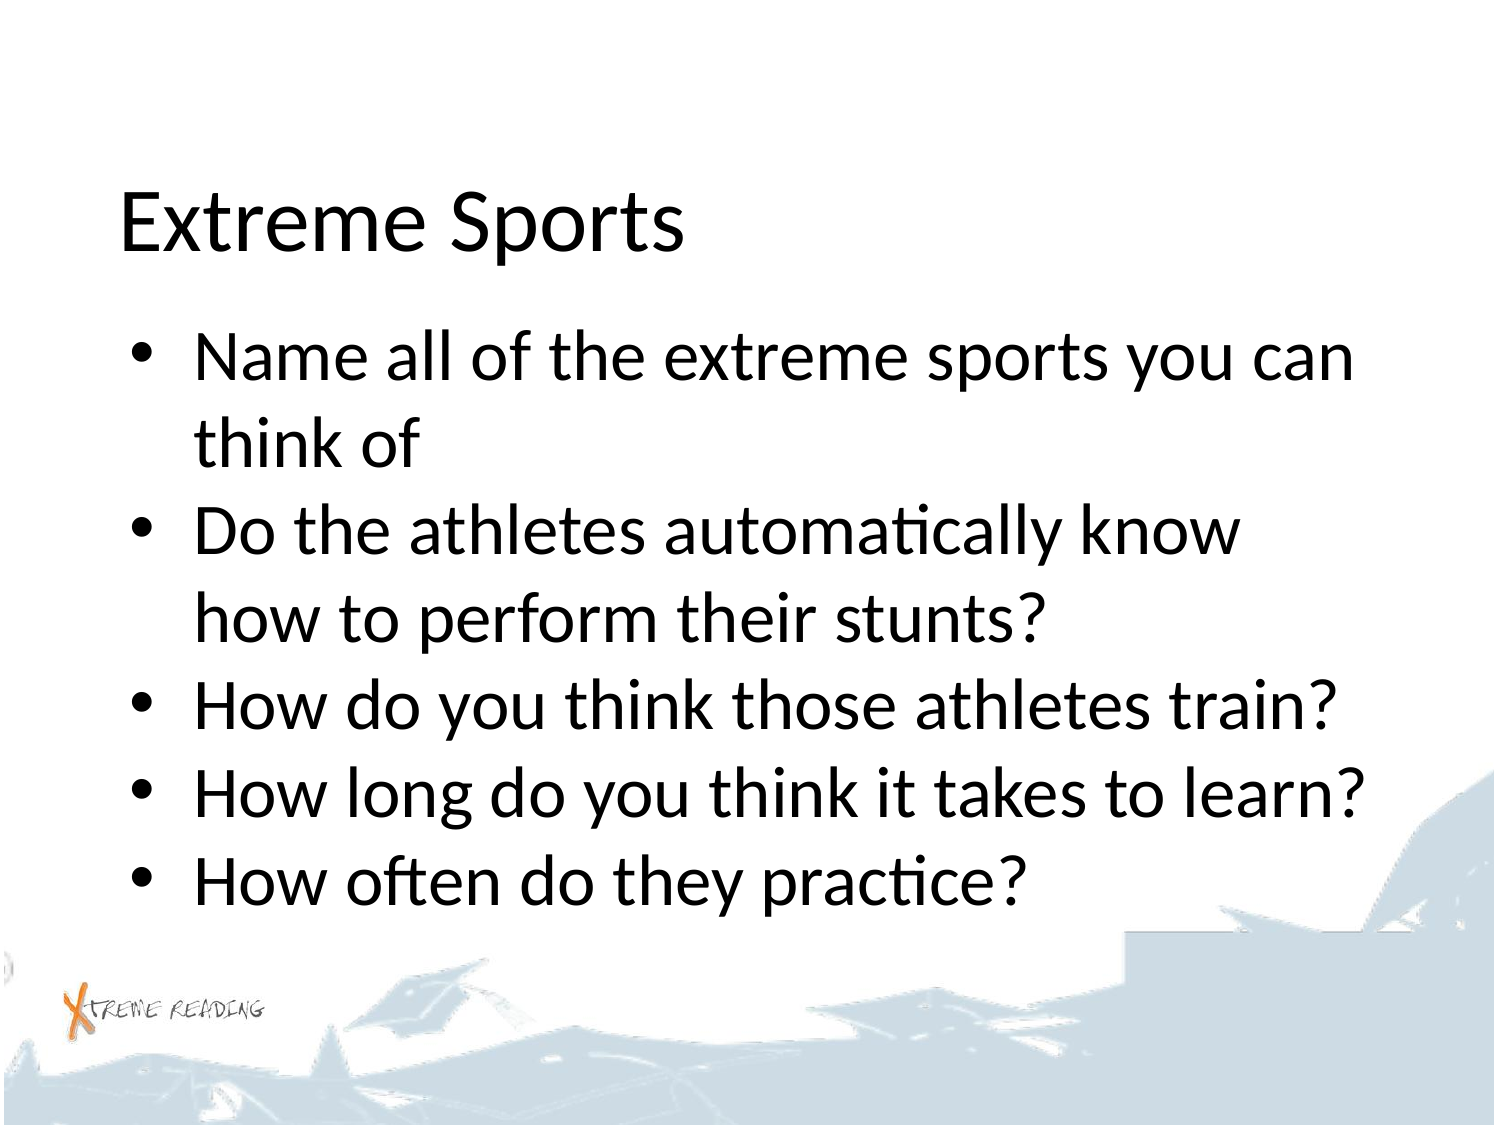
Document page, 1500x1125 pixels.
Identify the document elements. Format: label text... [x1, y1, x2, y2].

list Name all of the extreme sports you can think of Do the athletes automatically know how to perform their stunts? How do you think those athletes train? How long do you think it takes to learn? How often do they practice? [103, 299, 1397, 1014]
picture [4, 0, 1494, 1125]
title Extreme Sports [103, 59, 1397, 278]
